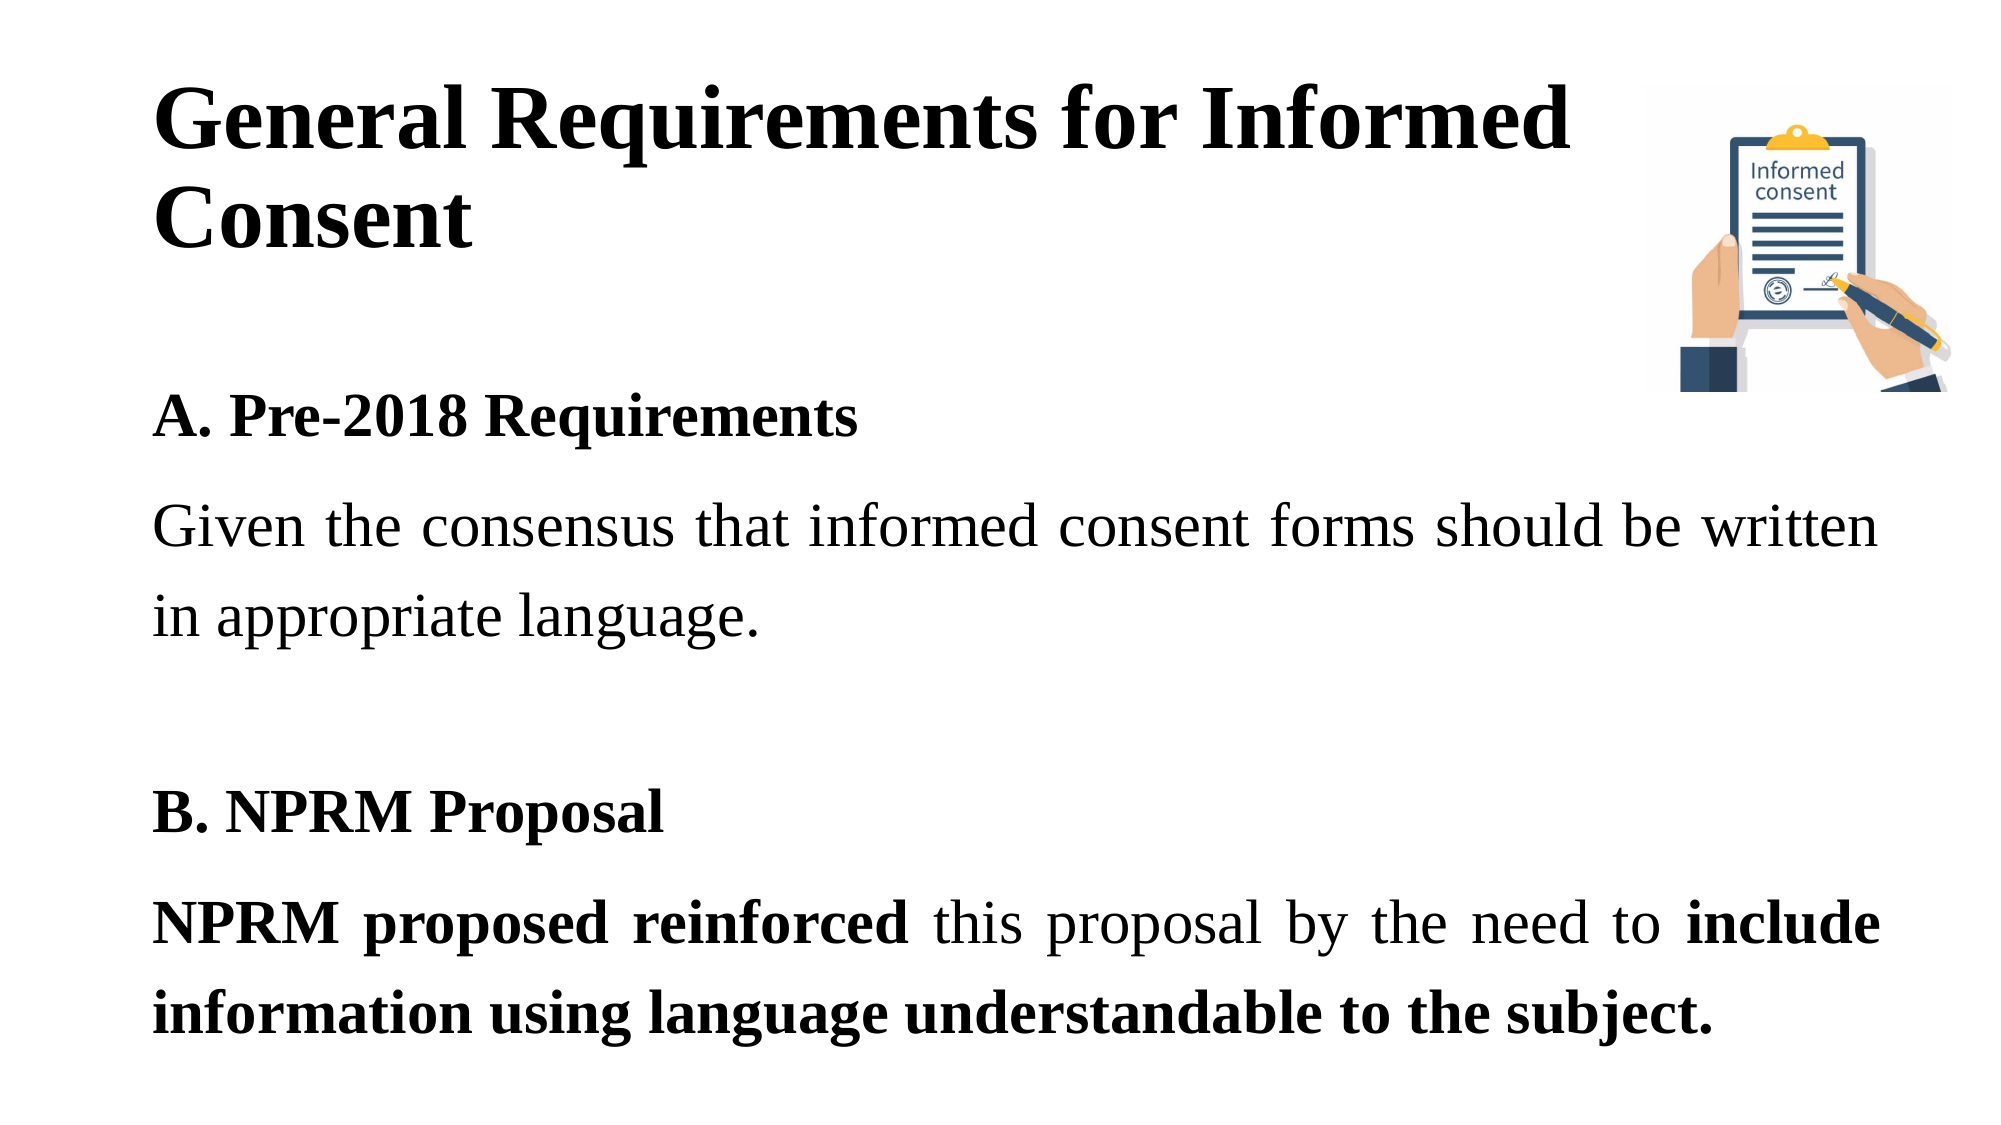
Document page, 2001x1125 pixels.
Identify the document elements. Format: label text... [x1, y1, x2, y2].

title General Requirements for Informed Consent [137, 59, 1863, 278]
list A. Pre-2018 Requirements Given the consensus that informed consent forms should be written in appropriate language. B. NPRM Proposal NPRM proposed reinforced this proposal by the need to include information using language understandable to the subject. [137, 351, 1897, 1065]
picture [1643, 84, 1952, 393]
